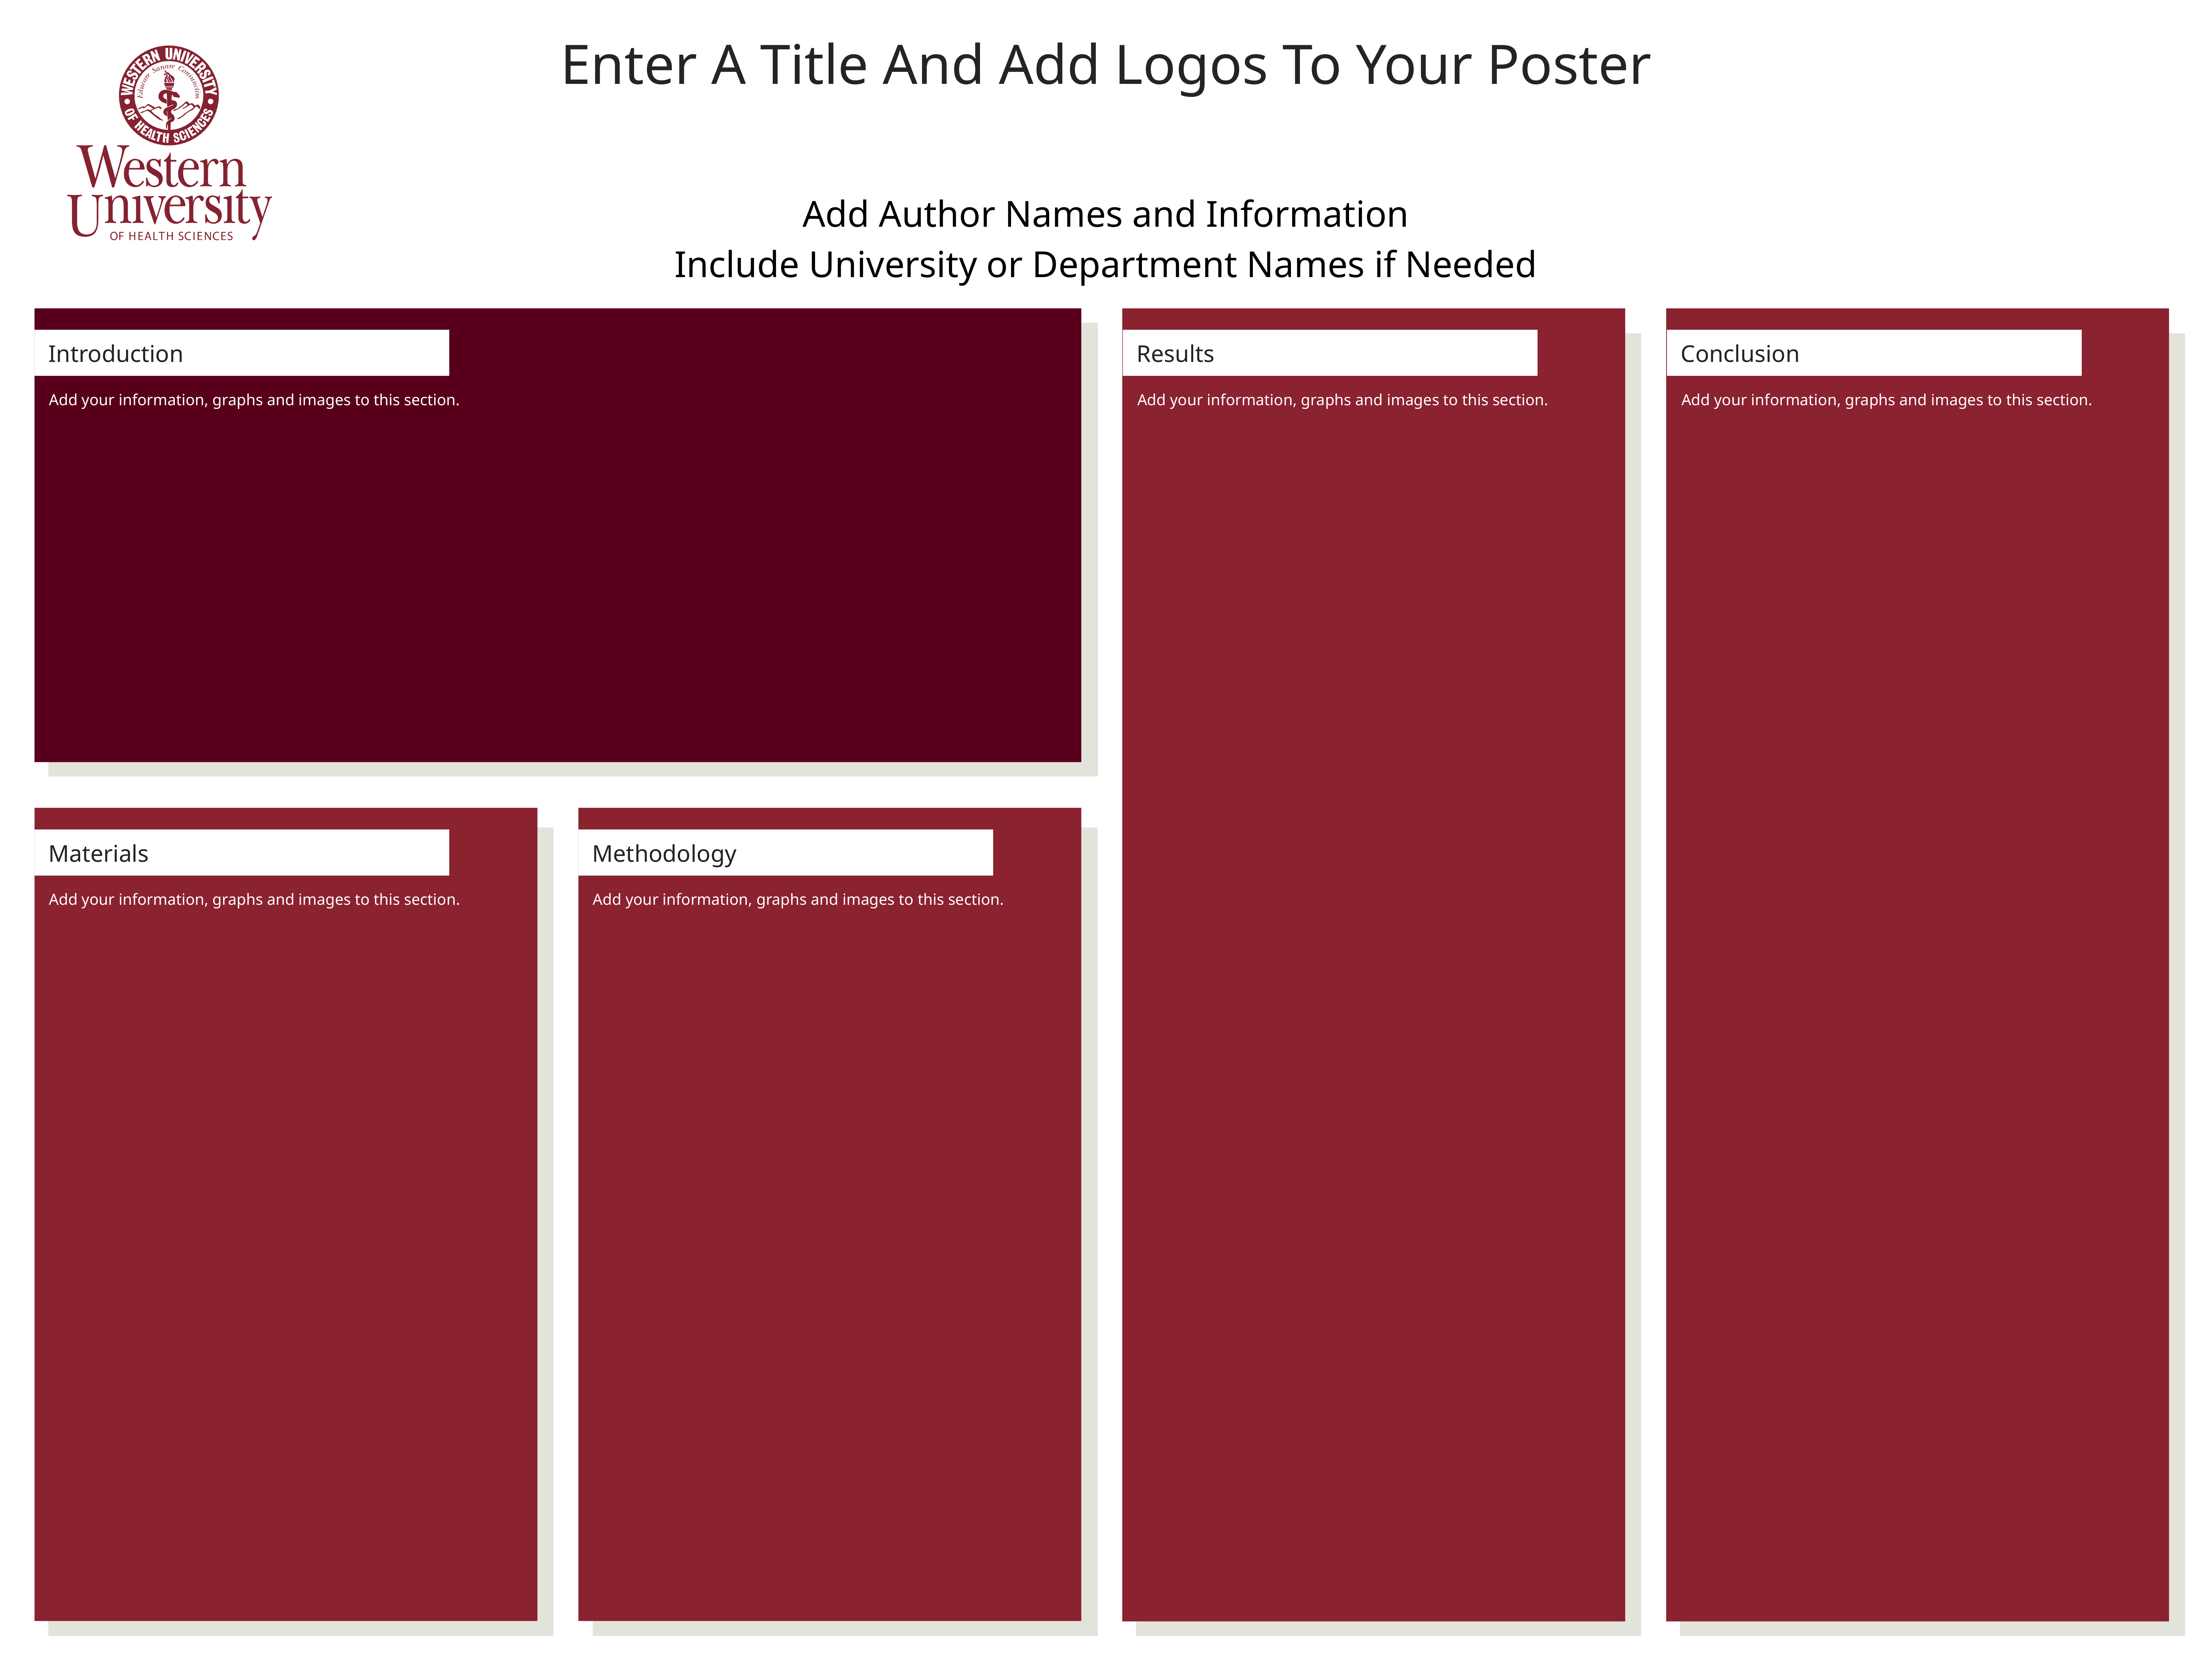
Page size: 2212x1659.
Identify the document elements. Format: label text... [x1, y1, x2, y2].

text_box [34, 308, 1098, 777]
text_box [1122, 308, 1641, 1636]
text_box Enter A Title And Add Logos To Your Poster [304, 29, 2028, 178]
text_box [1666, 308, 2185, 1636]
text_box Add Author Names and Information Include University or Department Names if Needed [184, 191, 2028, 284]
picture [34, 8, 303, 277]
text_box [578, 808, 1098, 1636]
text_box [34, 808, 554, 1636]
